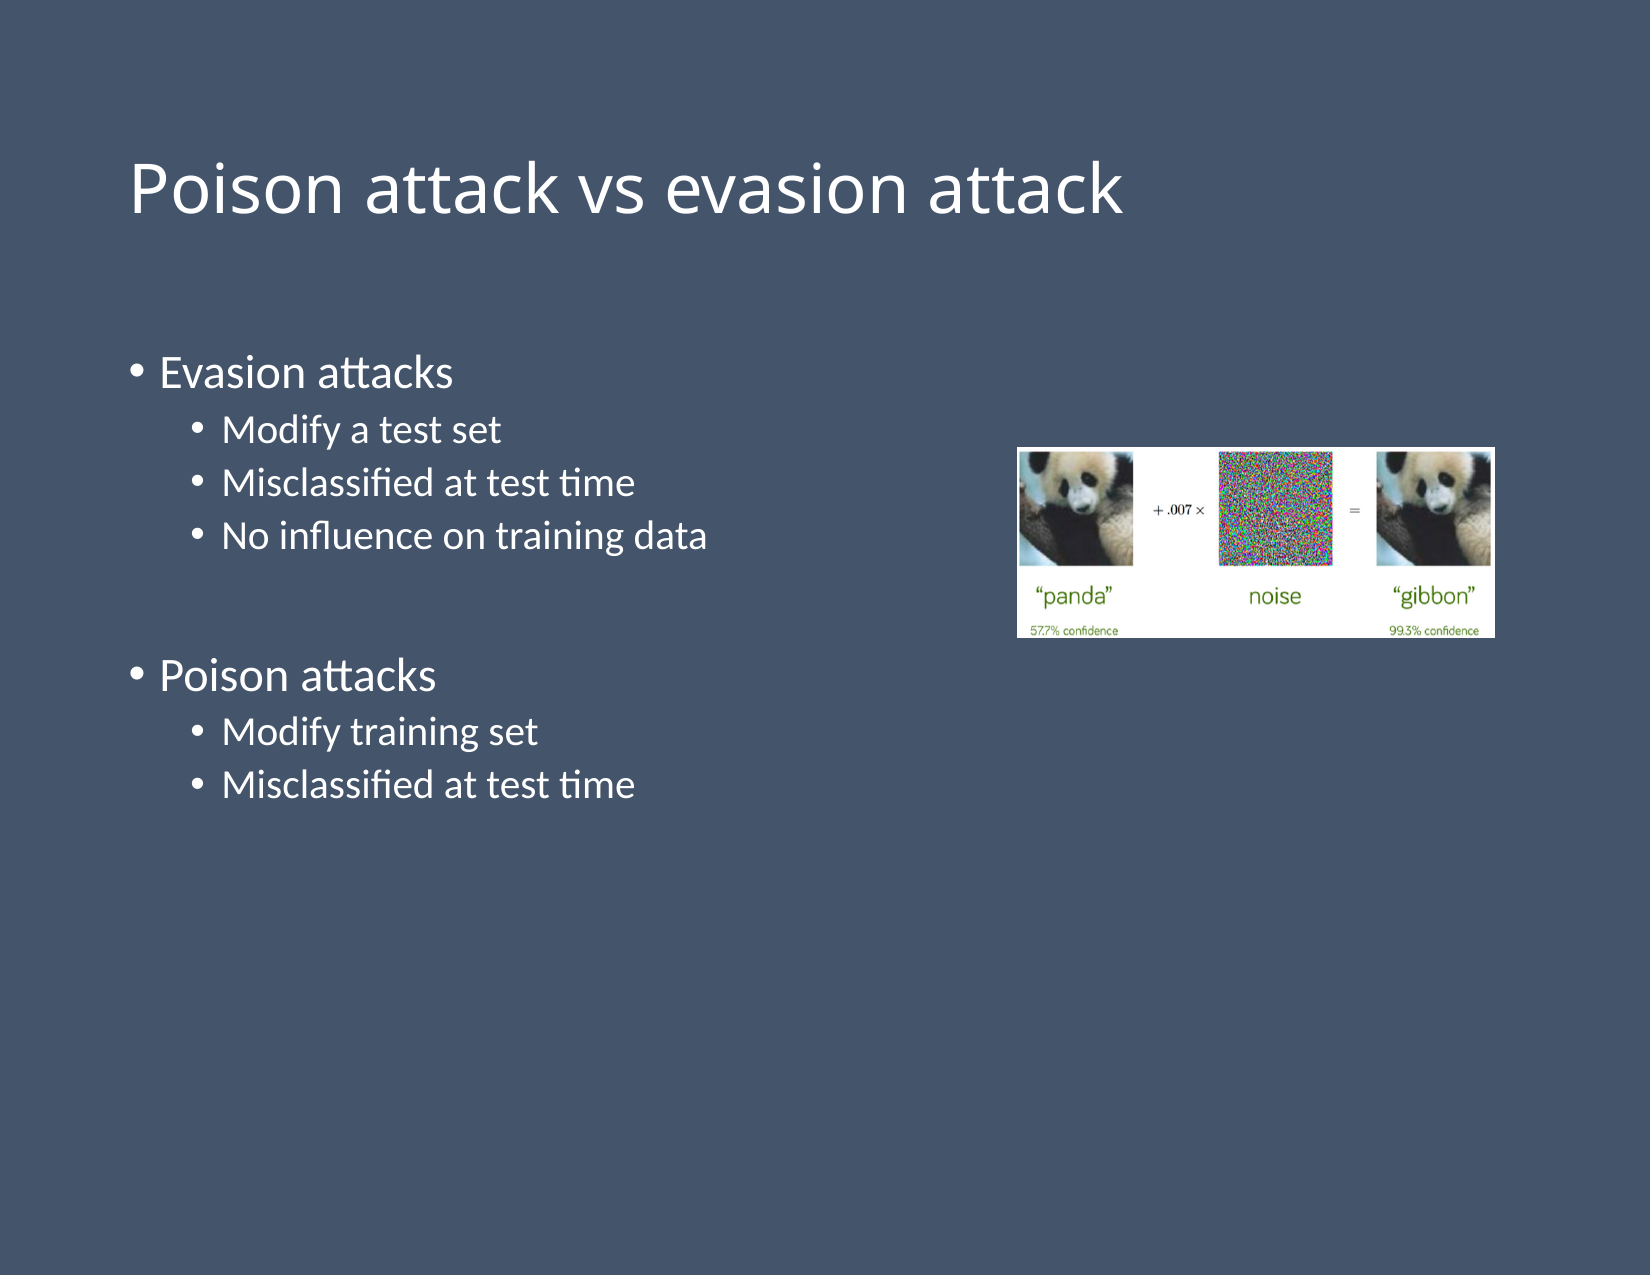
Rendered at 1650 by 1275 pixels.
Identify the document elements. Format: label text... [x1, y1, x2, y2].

title Poison attack vs evasion attack [113, 67, 1537, 315]
picture [1017, 447, 1495, 638]
list Evasion attacks Modify a test set Misclassified at test time No influence on training data Poison attacks Modify training set Misclassified at test time [113, 339, 1537, 1149]
